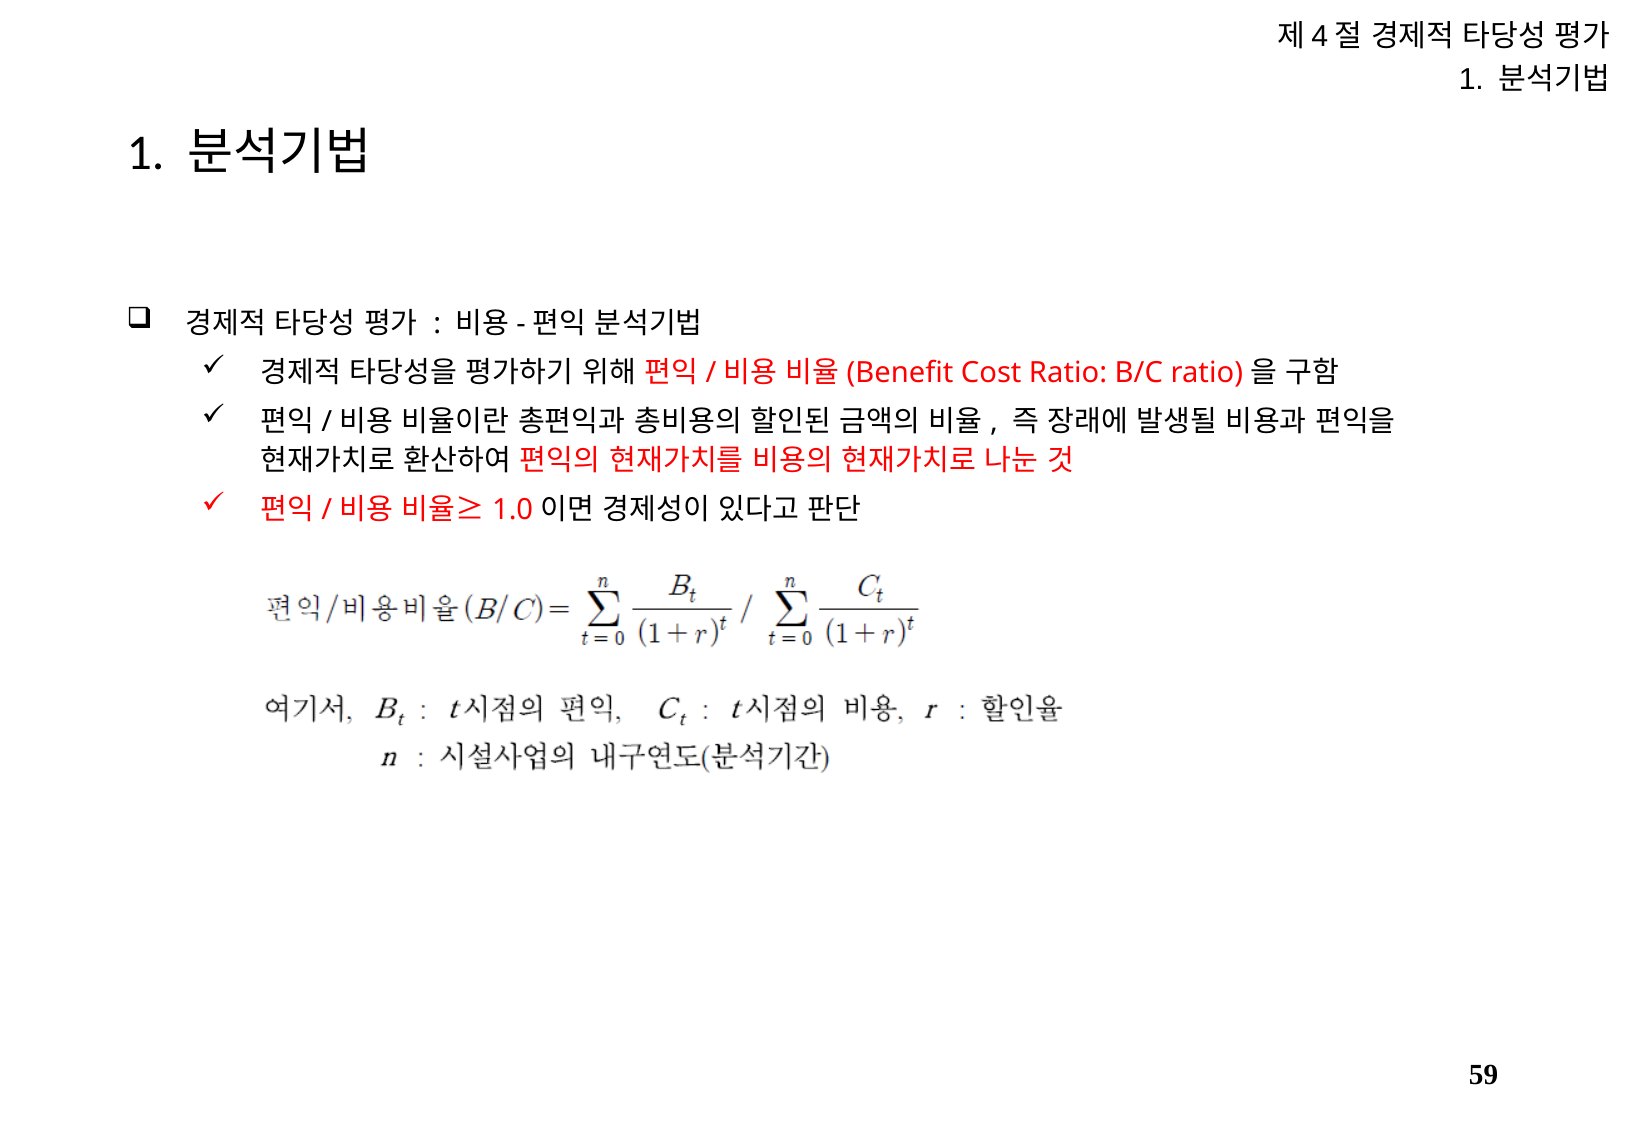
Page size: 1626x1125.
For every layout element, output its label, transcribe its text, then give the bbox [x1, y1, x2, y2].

title 1. 분석기법 [111, 98, 1514, 208]
text_box 제4절 경제적 타당성 평가 1. 분석기법 [898, 1, 1625, 104]
picture [243, 551, 1076, 793]
list 경제적 타당성 평가 : 비용-편익 분석기법 경제적 타당성을 평가하기 위해 편익/비용 비율(Benefit Cost Ratio: B/C ratio)을 구함 편익/비용 비율이란 총편익과 총비용의 할인된 금액의 비율, 즉 장래에 발생될 비용과 편익을 현재가치로 환산하여 편익의 현재가치를 비용의 현재가치로 나눈 것 편익/비용 비율≥1.0이면 경제성이 있다고 판단 [111, 296, 1514, 1011]
slide_number 58 [1147, 1042, 1514, 1103]
